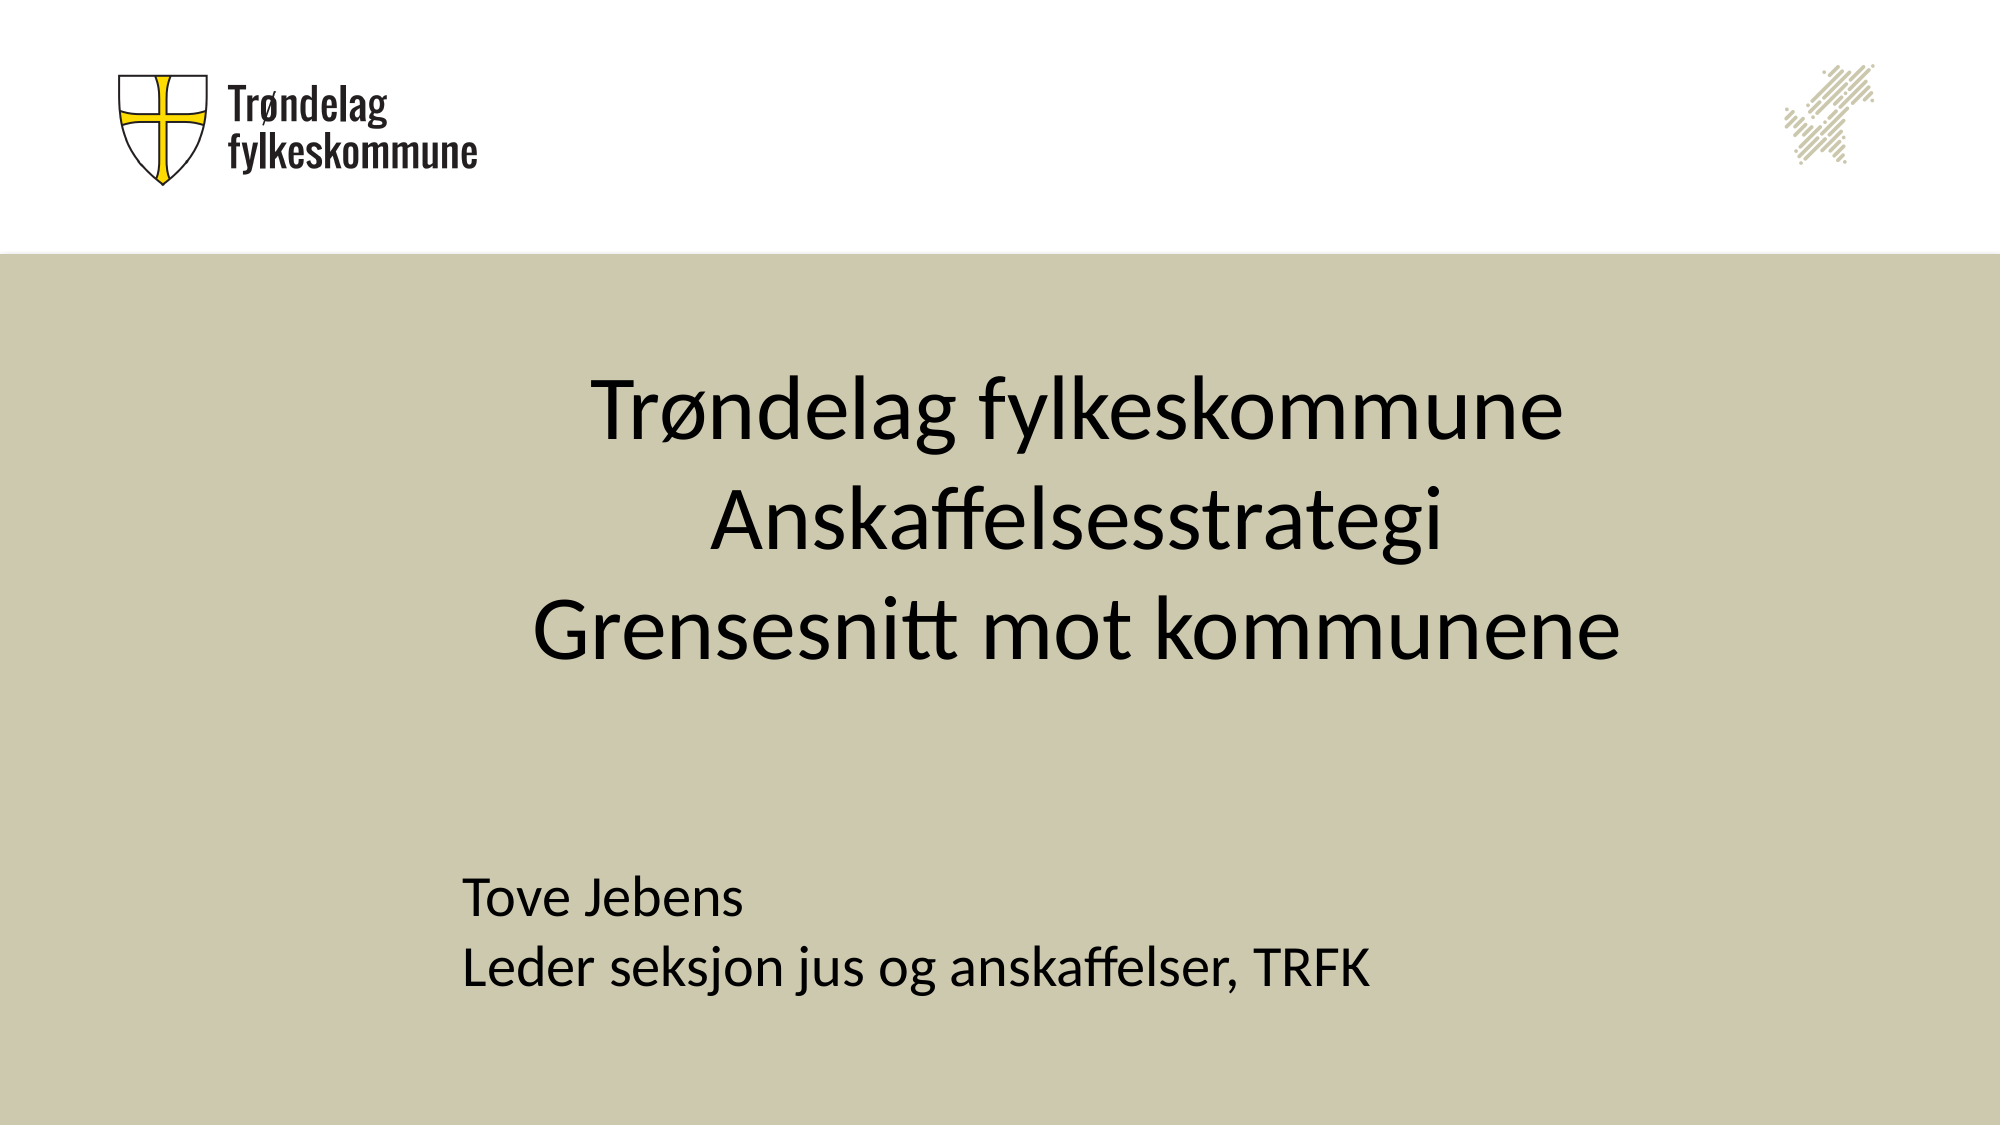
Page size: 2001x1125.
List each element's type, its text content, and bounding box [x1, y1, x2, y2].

picture [1784, 64, 1875, 166]
text_box [0, 253, 2000, 1125]
text_box Trøndelag fylkeskommune Anskaffelsesstrategi Grensesnitt mot kommunene Tove Jebens Leder seksjon jus og anskaffelser, TRFK [447, 340, 1709, 1075]
picture [97, 49, 498, 206]
